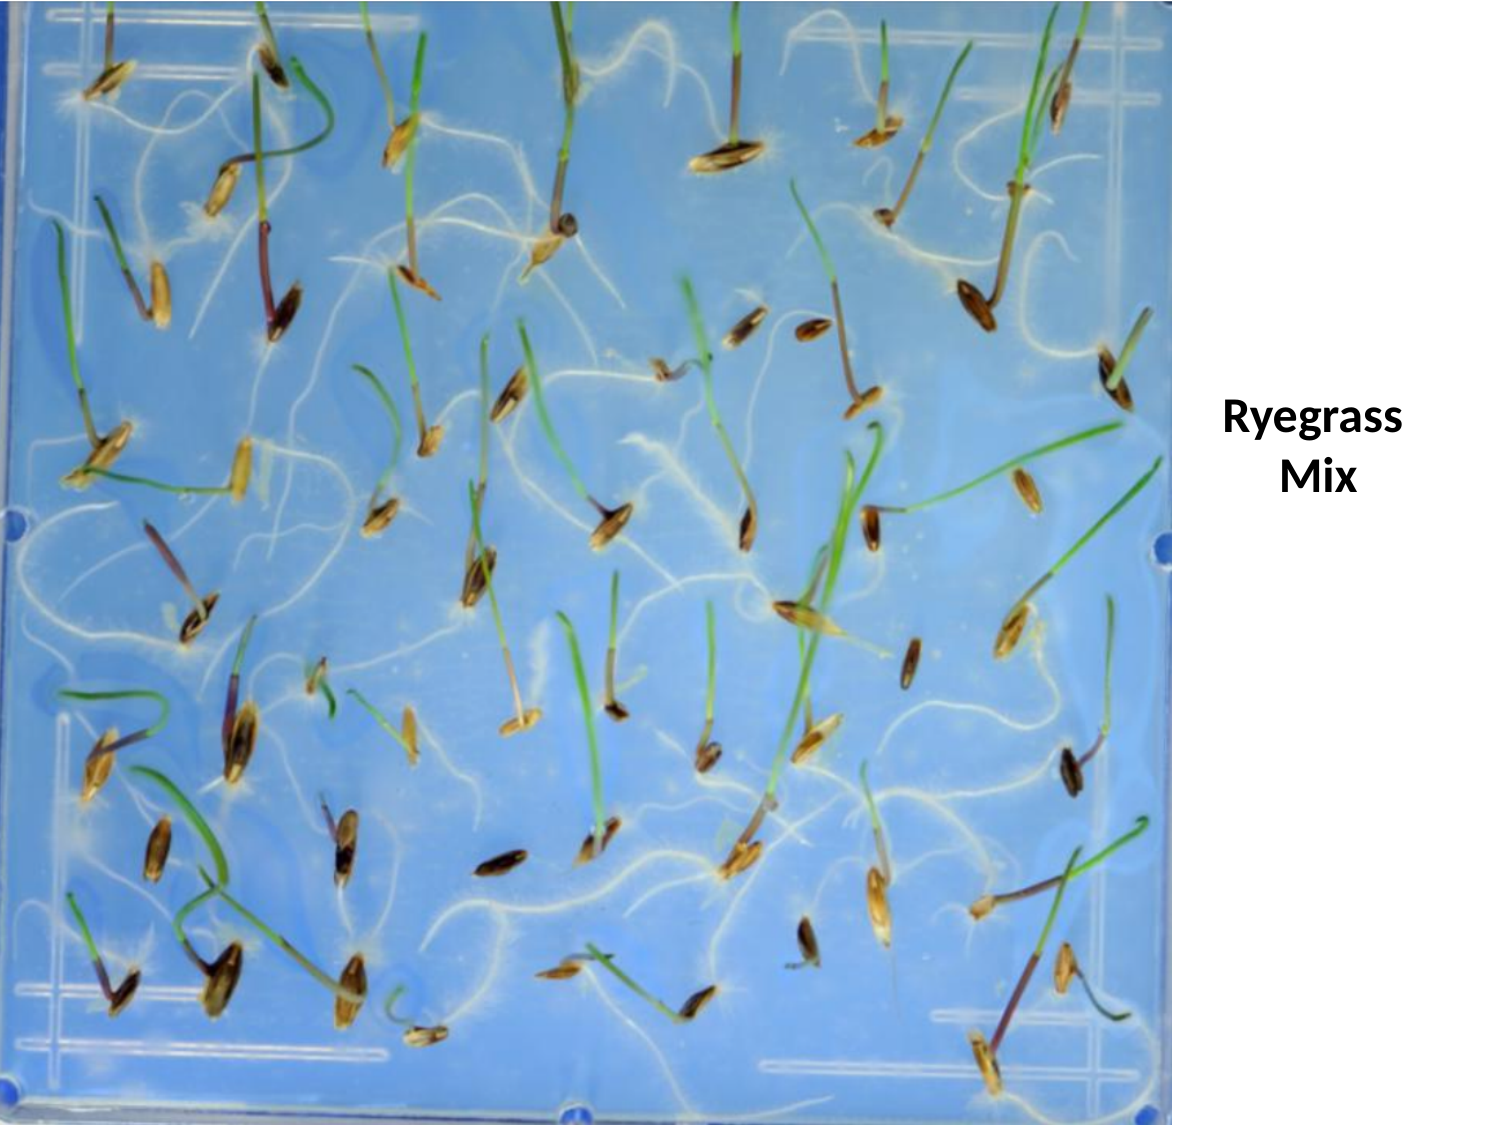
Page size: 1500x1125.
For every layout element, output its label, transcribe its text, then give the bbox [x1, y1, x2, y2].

picture [0, 0, 1172, 1125]
text_box Ryegrass Mix [1207, 374, 1430, 510]
